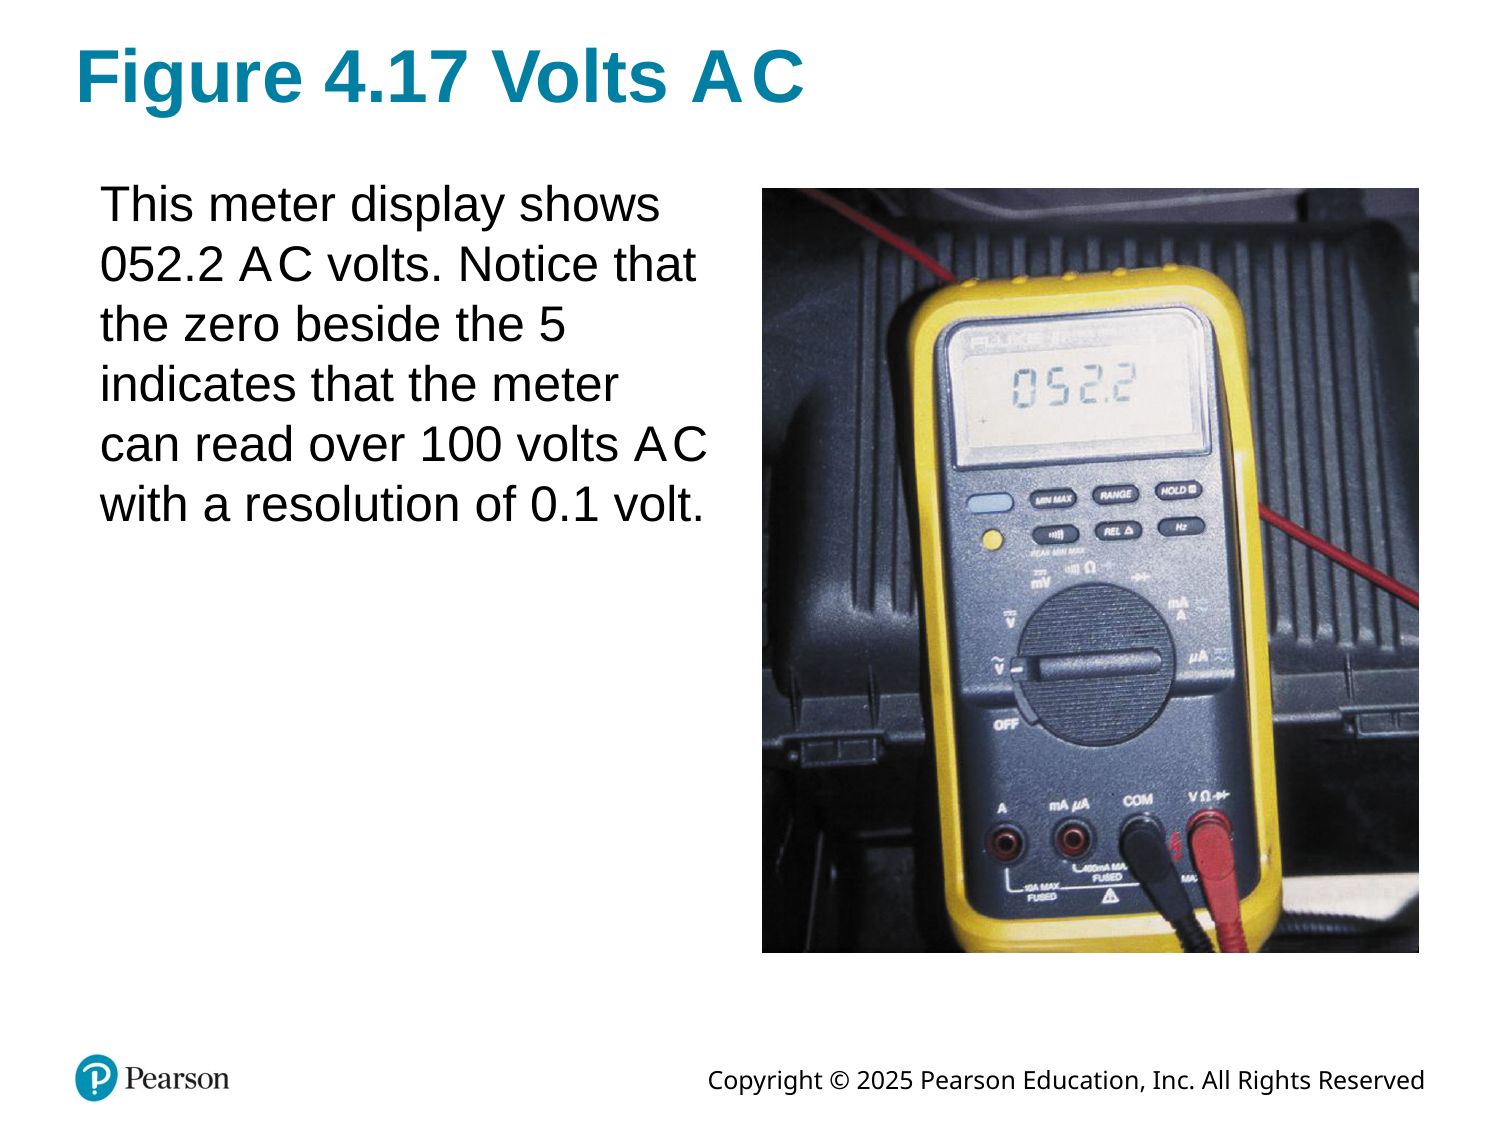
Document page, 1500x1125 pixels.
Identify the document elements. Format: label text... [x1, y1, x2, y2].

list This meter display shows 052.2 A C volts. Notice that the zero beside the 5 indicates that the meter can read over 100 volts A C with a resolution of 0.1 volt. [99, 29, 711, 674]
picture [74, 1053, 230, 1104]
title Figure 4.17 Volts A C [75, 0, 1425, 170]
picture [758, 184, 1422, 957]
